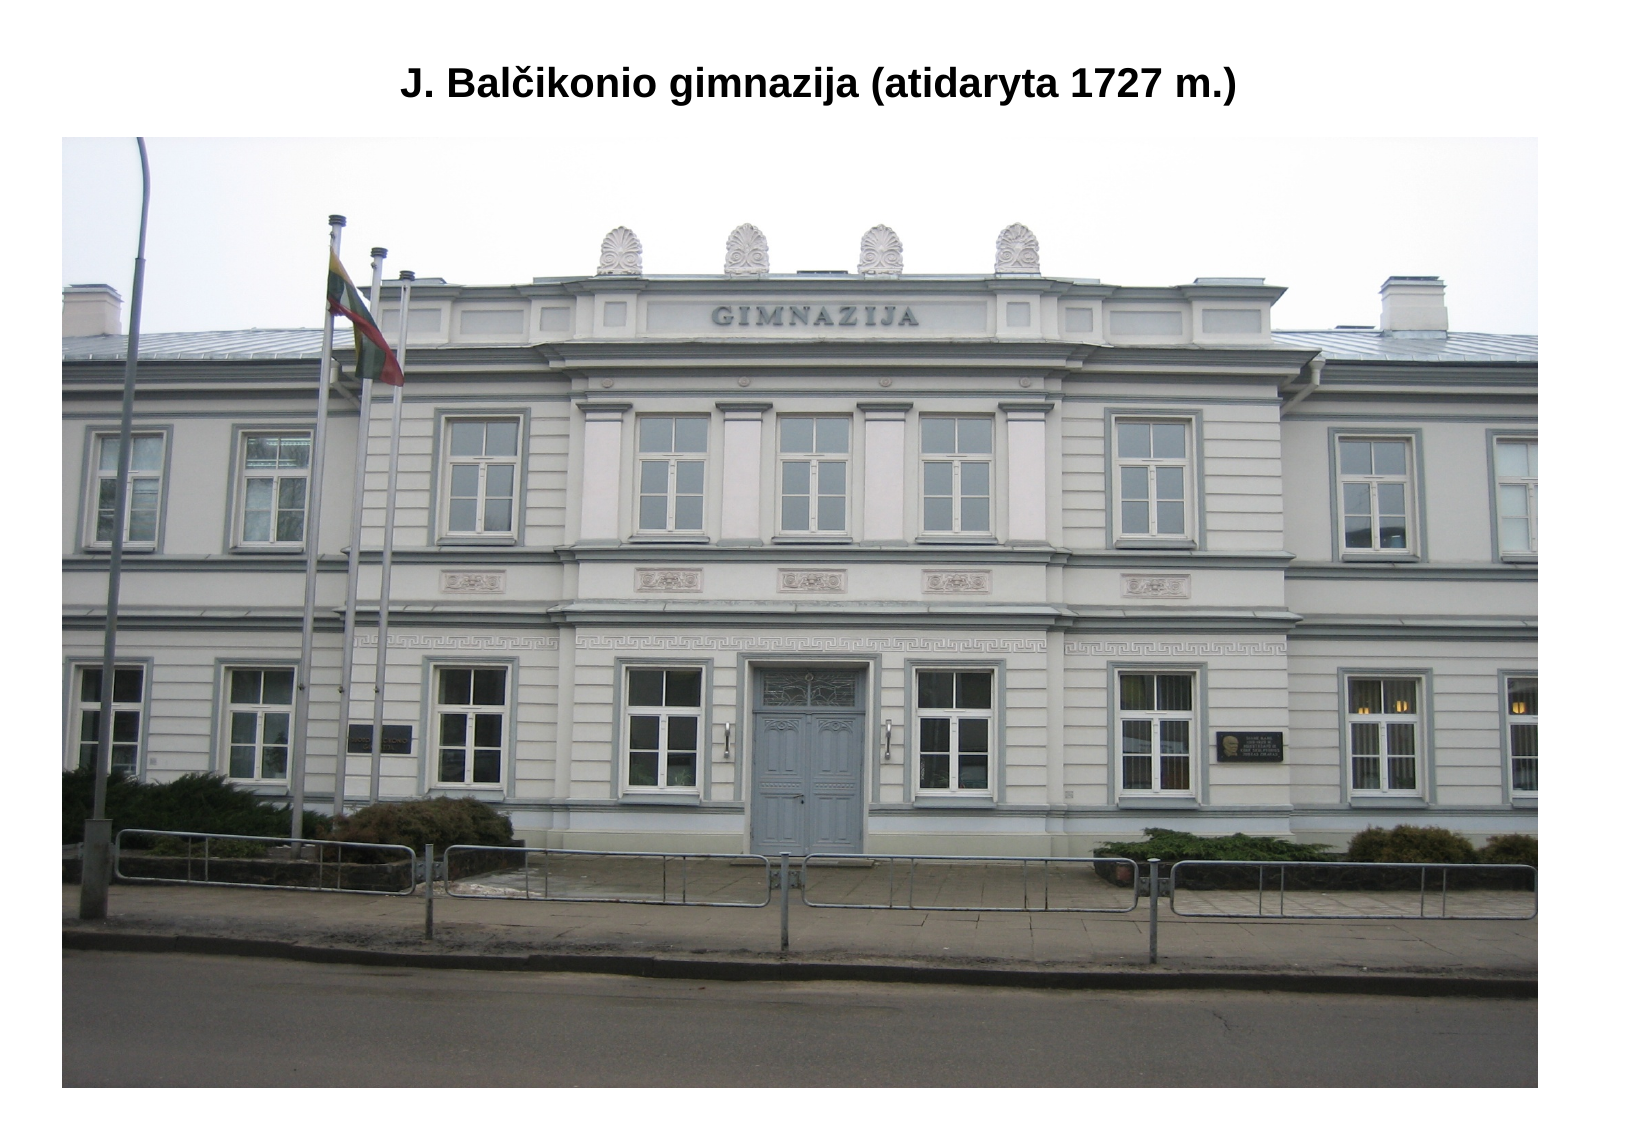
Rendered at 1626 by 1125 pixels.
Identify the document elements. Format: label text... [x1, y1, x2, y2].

title J. Balčikonio gimnazija (atidaryta 1727 m.) [87, 37, 1550, 125]
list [62, 137, 1538, 1088]
